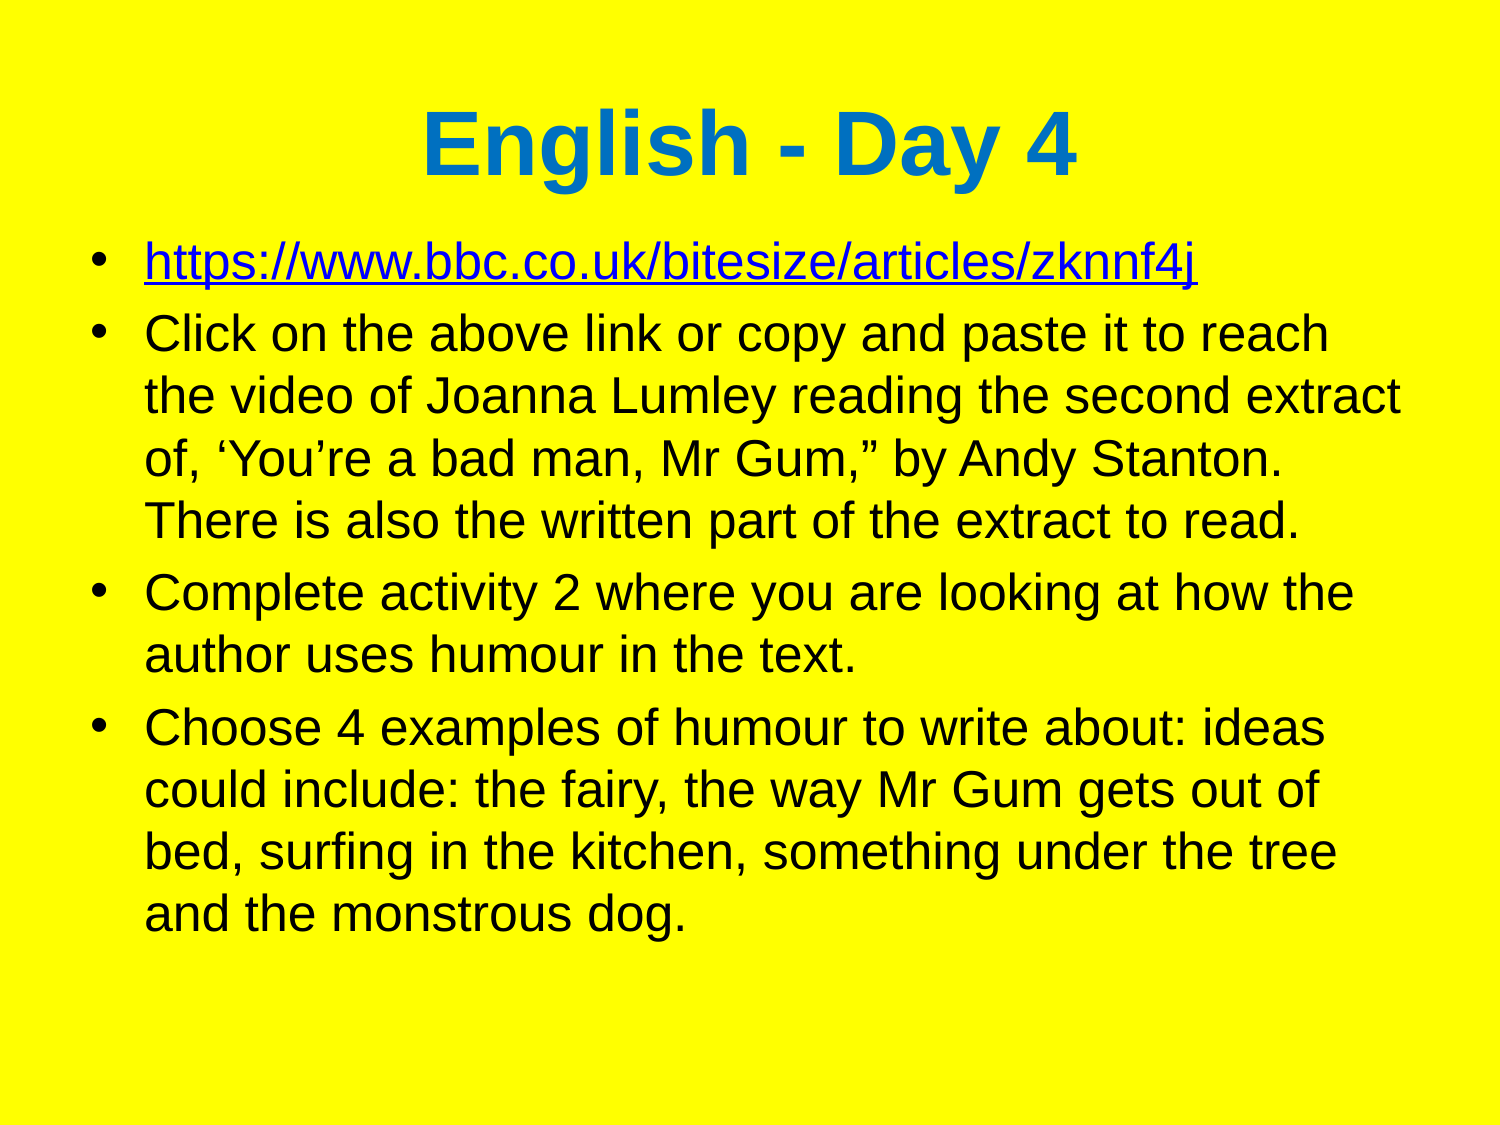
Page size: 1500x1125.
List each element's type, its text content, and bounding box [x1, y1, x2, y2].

list https://www.bbc.co.uk/bitesize/articles/zknnf4j Click on the above link or copy and paste it to reach the video of Joanna Lumley reading the second extract of, ‘You’re a bad man, Mr Gum,” by Andy Stanton. There is also the written part of the extract to read. Complete activity 2 where you are looking at how the author uses humour in the text. Choose 4 examples of humour to write about: ideas could include: the fairy, the way Mr Gum gets out of bed, surfing in the kitchen, something under the tree and the monstrous dog. [75, 219, 1425, 1005]
title English - Day 4 [75, 45, 1425, 219]
